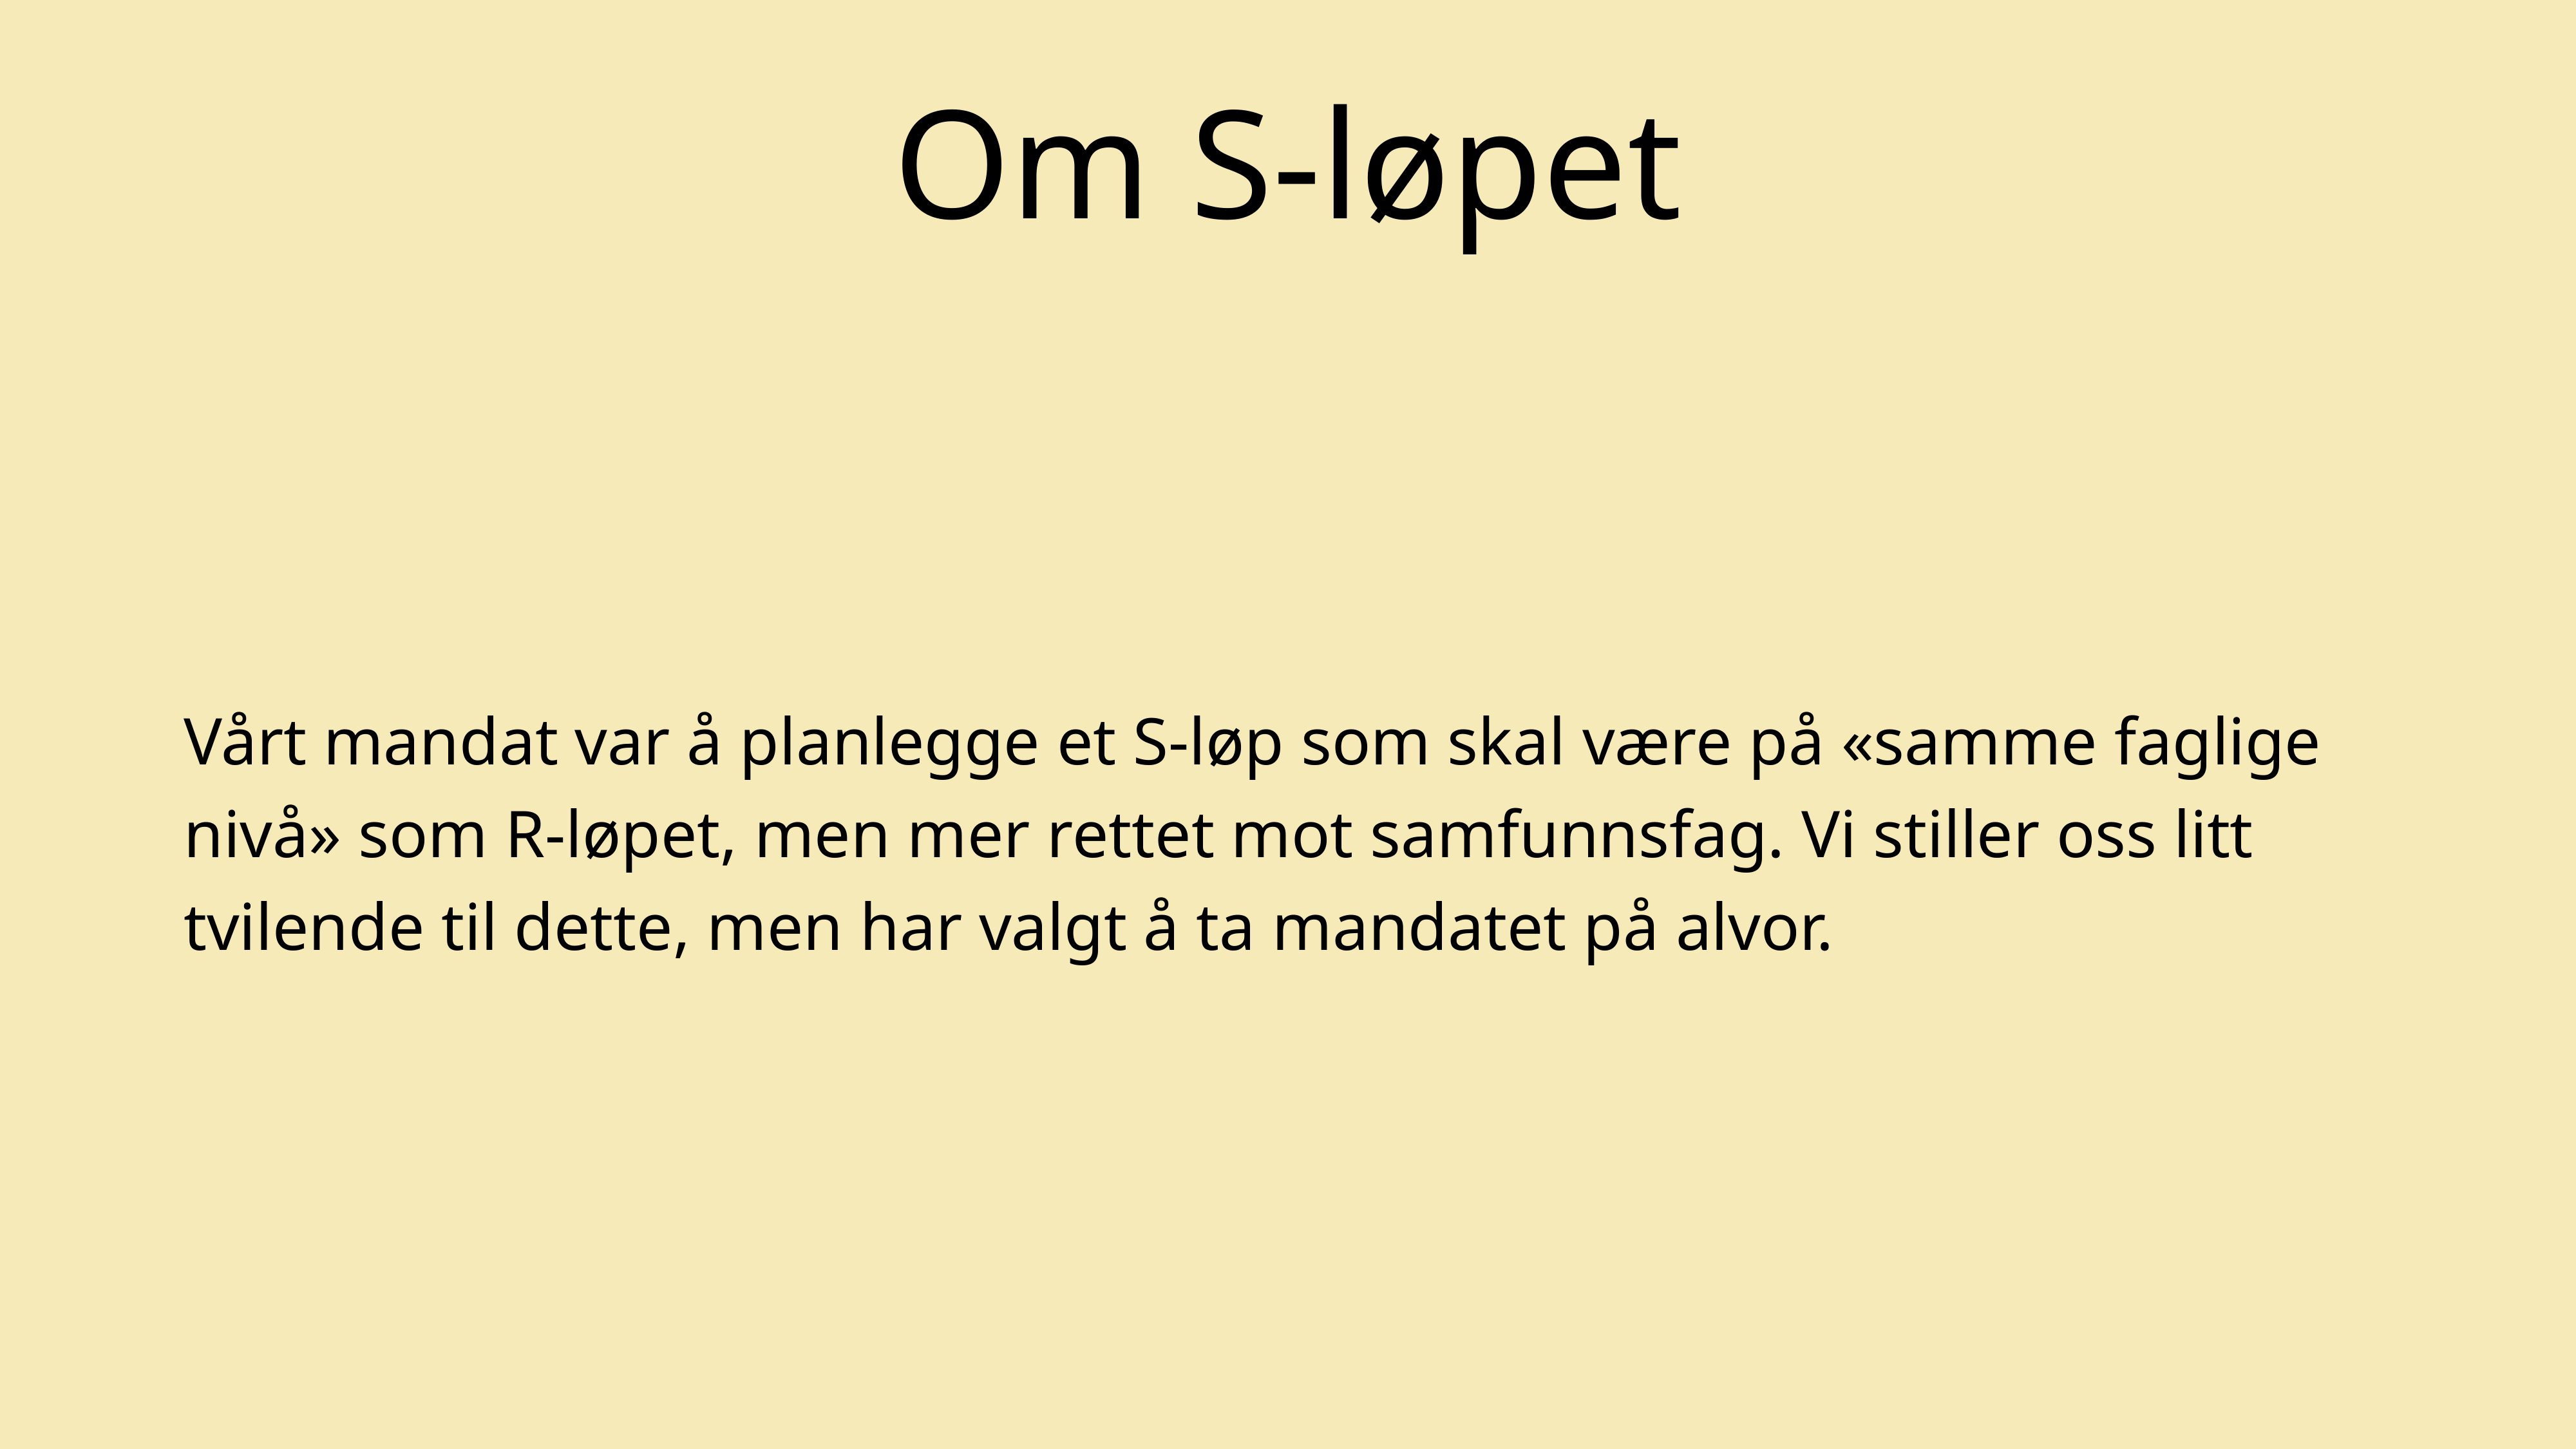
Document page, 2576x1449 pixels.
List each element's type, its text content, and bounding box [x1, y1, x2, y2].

title Om S-løpet [178, 37, 2398, 279]
list Vårt mandat var å planlegge et S-løp som skal være på «samme faglige nivå» som R-løpet, men mer rettet mot samfunnsfag. Vi stiller oss litt tvilende til dette, men har valgt å ta mandatet på alvor. [178, 332, 2398, 1316]
